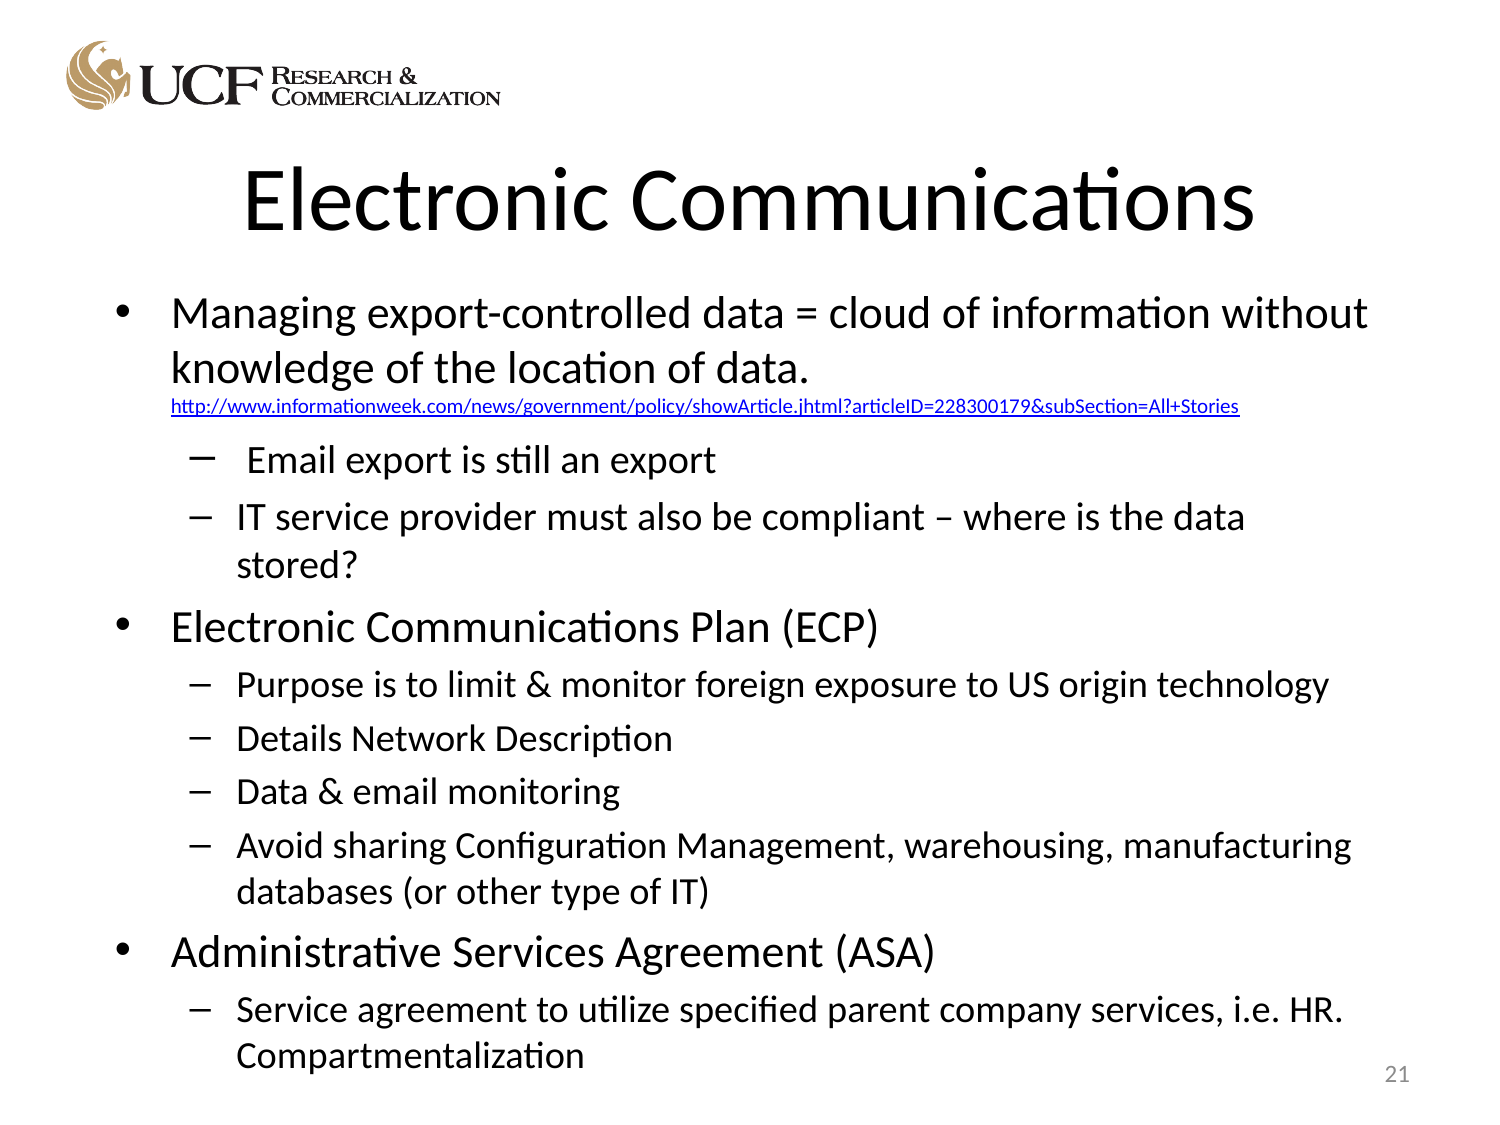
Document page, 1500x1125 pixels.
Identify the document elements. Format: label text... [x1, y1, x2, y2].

picture [62, 37, 507, 113]
list Managing export-controlled data = cloud of information without knowledge of the location of data. http://www.informationweek.com/news/government/policy/showArticle.jhtml?articleID=228300179&subSection=All+Stories Email export is still an export IT service provider must also be compliant – where is the data stored? Electronic Communications Plan (ECP) Purpose is to limit & monitor foreign exposure to US origin technology Details Network Description Data & email monitoring Avoid sharing Configuration Management, warehousing, manufacturing databases (or other type of IT) Administrative Services Agreement (ASA) Service agreement to utilize specified parent company services, i.e. HR. Compartmentalization [99, 275, 1388, 1088]
text_box 21 [1074, 1042, 1425, 1103]
title Electronic Communications [75, 112, 1425, 275]
